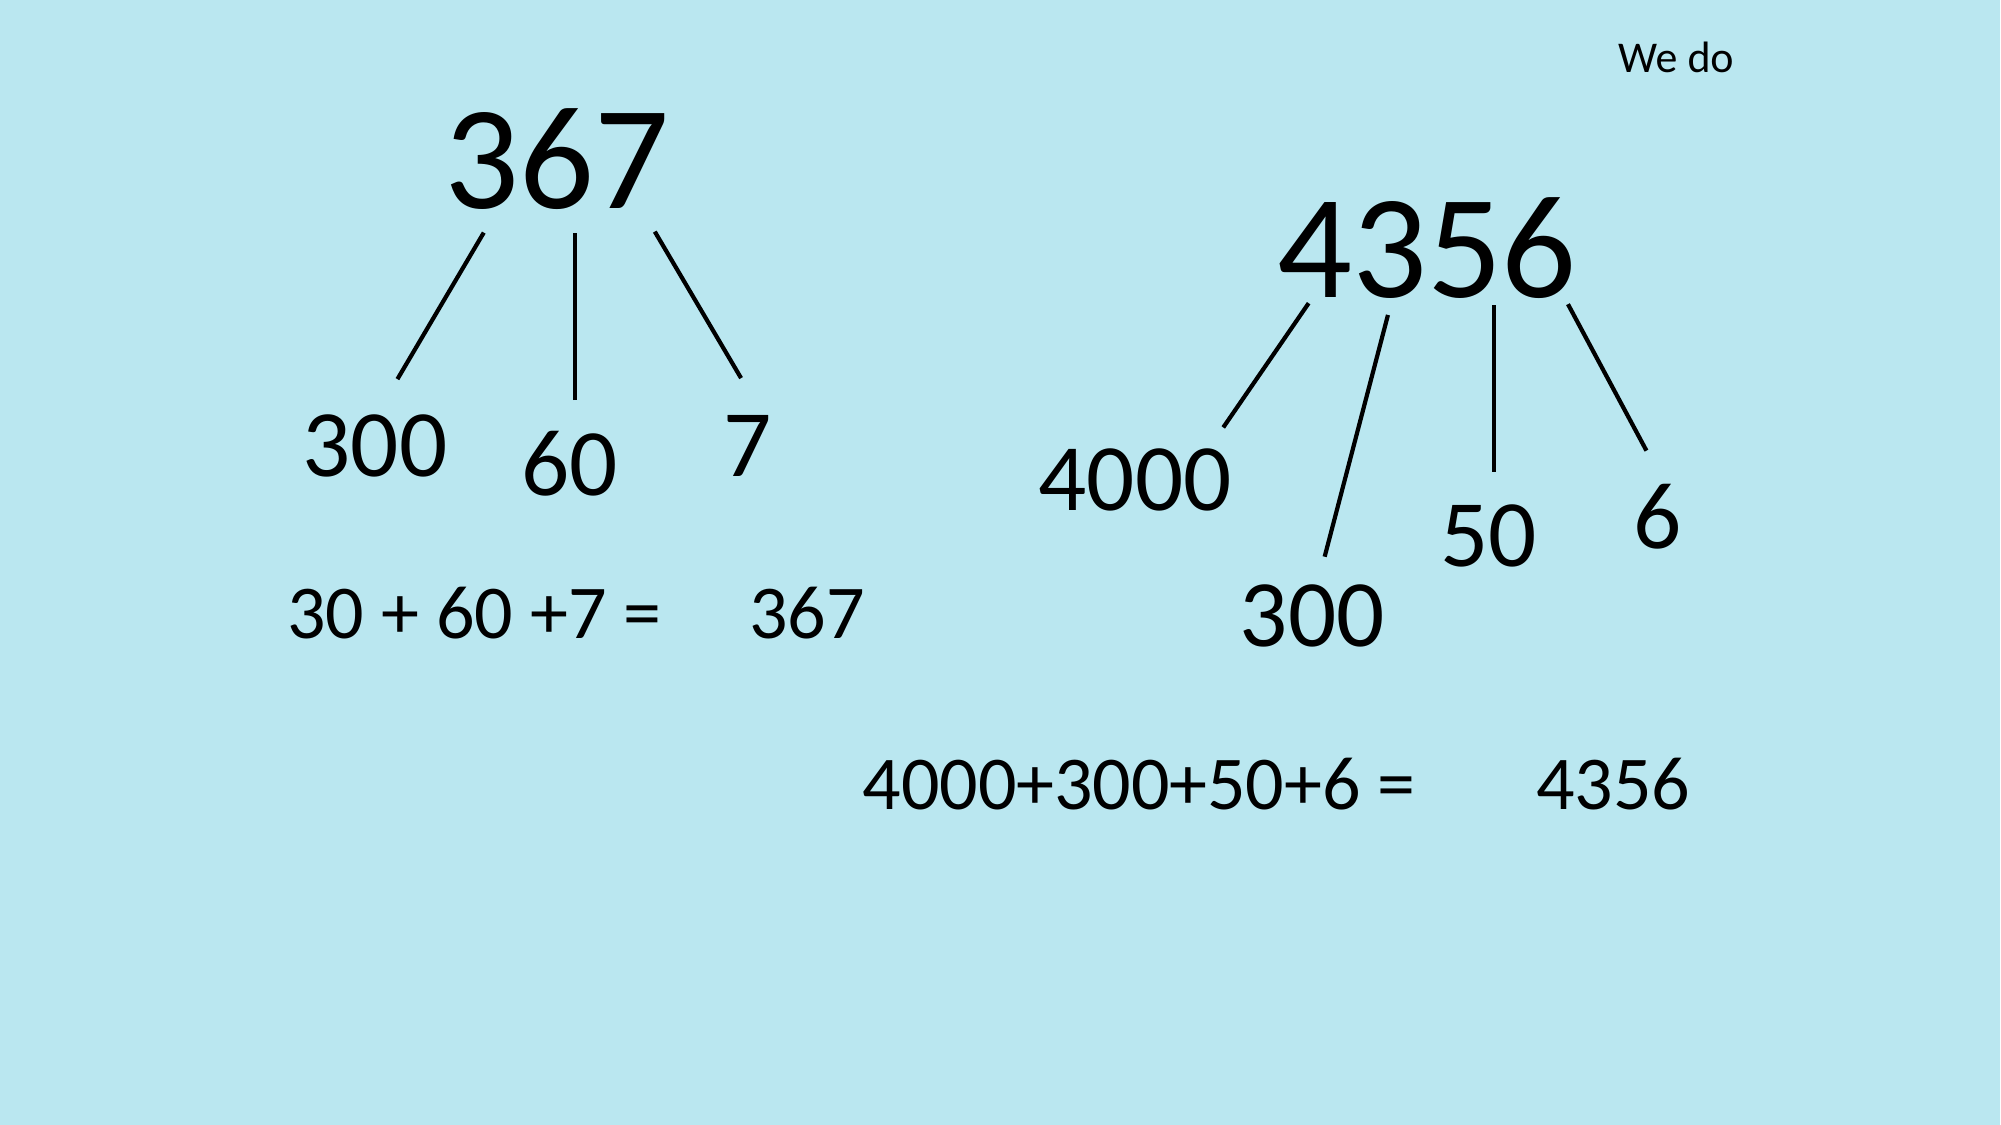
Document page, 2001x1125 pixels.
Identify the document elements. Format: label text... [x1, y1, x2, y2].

text_box We do [1612, 22, 1740, 87]
text_box 4000+300+50+6 = [856, 727, 1423, 831]
text_box 30 + 60 +7 = [281, 556, 669, 660]
text_box 4356 [1271, 143, 1584, 333]
text_box 4356 [1530, 727, 1697, 831]
text_box 300 [1234, 545, 1391, 672]
text_box 50 [1434, 465, 1544, 592]
text_box 300 [297, 375, 454, 502]
text_box 7 [717, 375, 778, 502]
text_box 367 [743, 556, 871, 660]
text_box 4000 [1032, 409, 1238, 536]
text_box 60 [515, 394, 625, 521]
text_box 367 [439, 55, 677, 245]
text_box 6 [1628, 447, 1689, 574]
